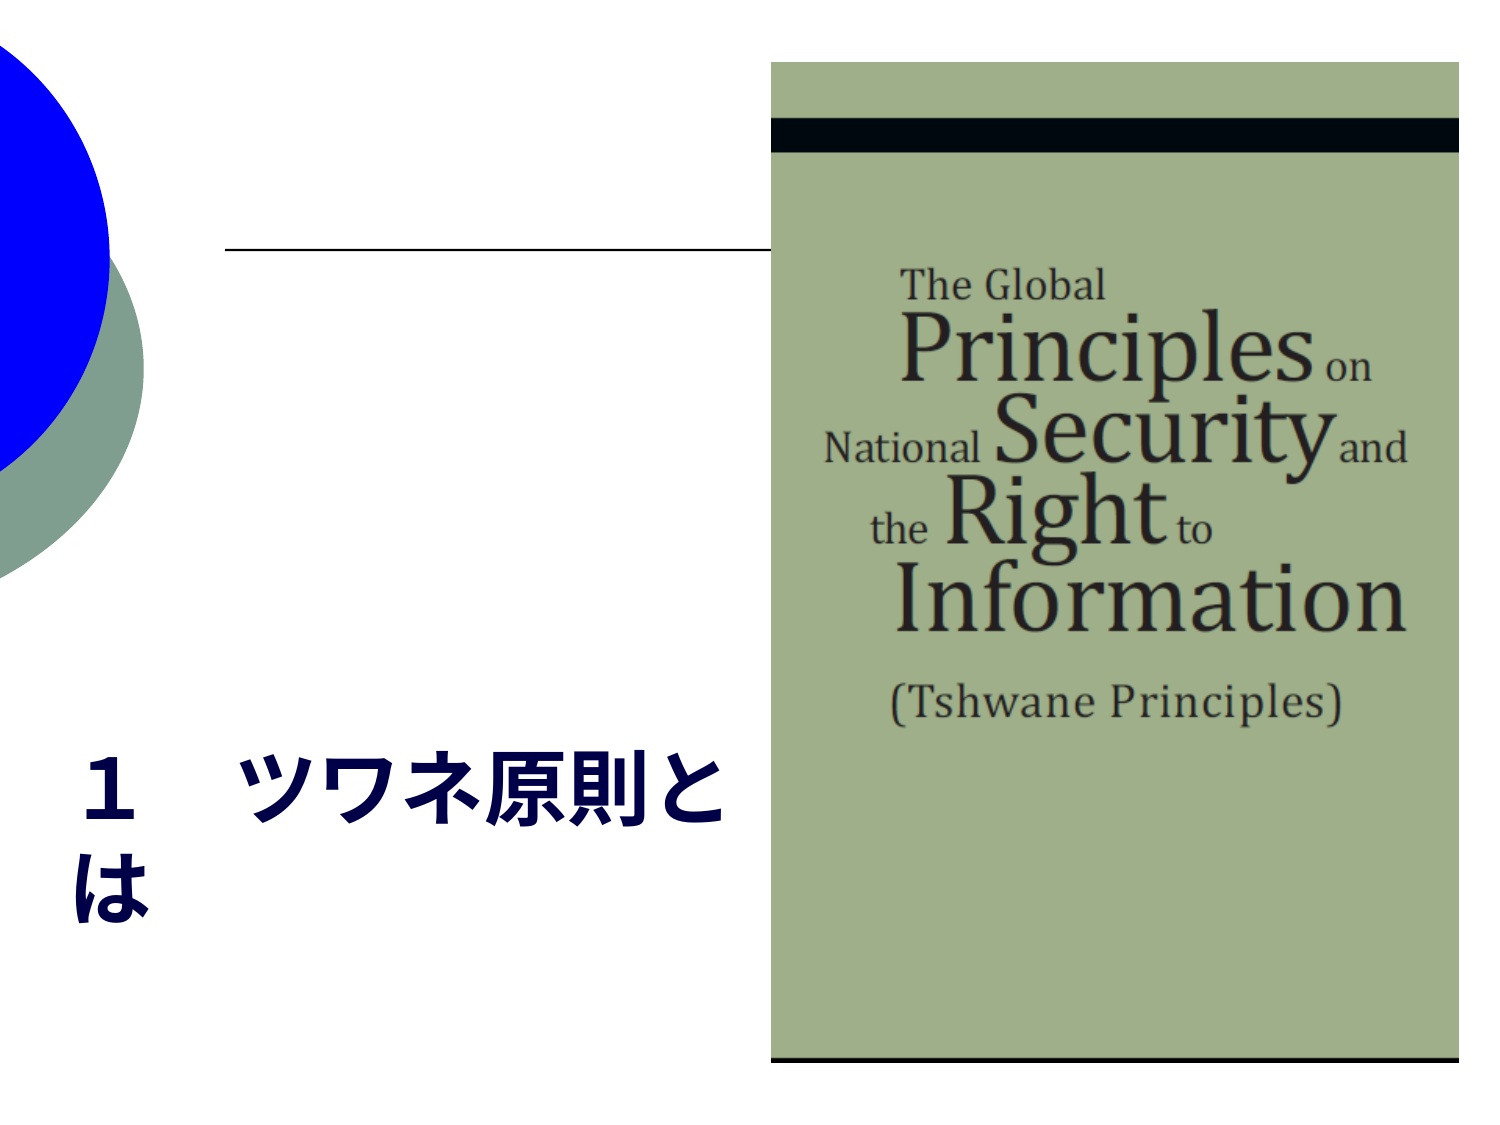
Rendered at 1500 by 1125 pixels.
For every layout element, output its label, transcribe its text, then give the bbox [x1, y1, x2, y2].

title １ ツワネ原則とは [52, 728, 763, 953]
picture [770, 62, 1459, 1063]
